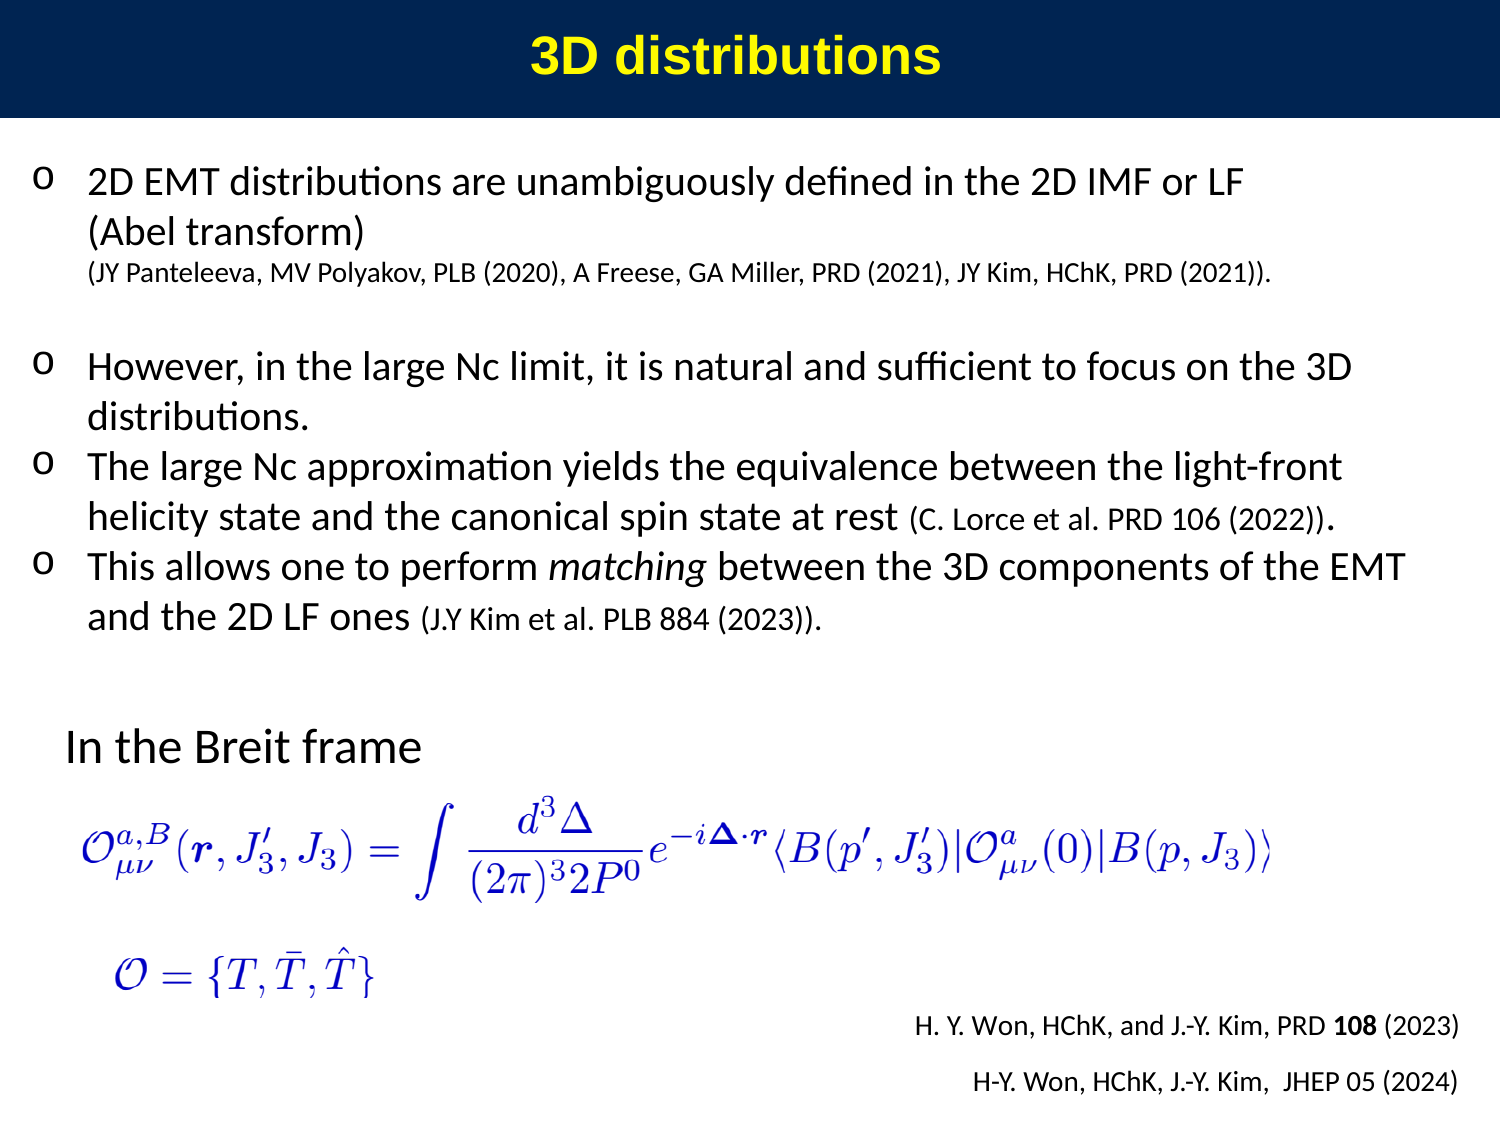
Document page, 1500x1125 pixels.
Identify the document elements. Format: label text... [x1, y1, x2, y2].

picture [114, 945, 374, 998]
text_box In the Breit frame [56, 705, 432, 783]
picture [82, 795, 1270, 903]
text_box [0, 0, 1500, 119]
text_box 2D EMT distributions are unambiguously defined in the 2D IMF or LF (Abel transform) (JY Panteleeva, MV Polyakov, PLB (2020), A Freese, GA Miller, PRD (2021), JY Kim, HChK, PRD (2021)). However, in the large Nc limit, it is natural and sufficient to focus on the 3D distributions. The large Nc approximation yields the equivalence between the light-front helicity state and the canonical spin state at rest (C. Lorce et al. PRD 106 (2022)). This allows one to perform matching between the 3D components of the EMT and the 2D LF ones (J.Y Kim et al. PLB 884 (2023)). [22, 145, 1477, 647]
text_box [898, 997, 1477, 1106]
